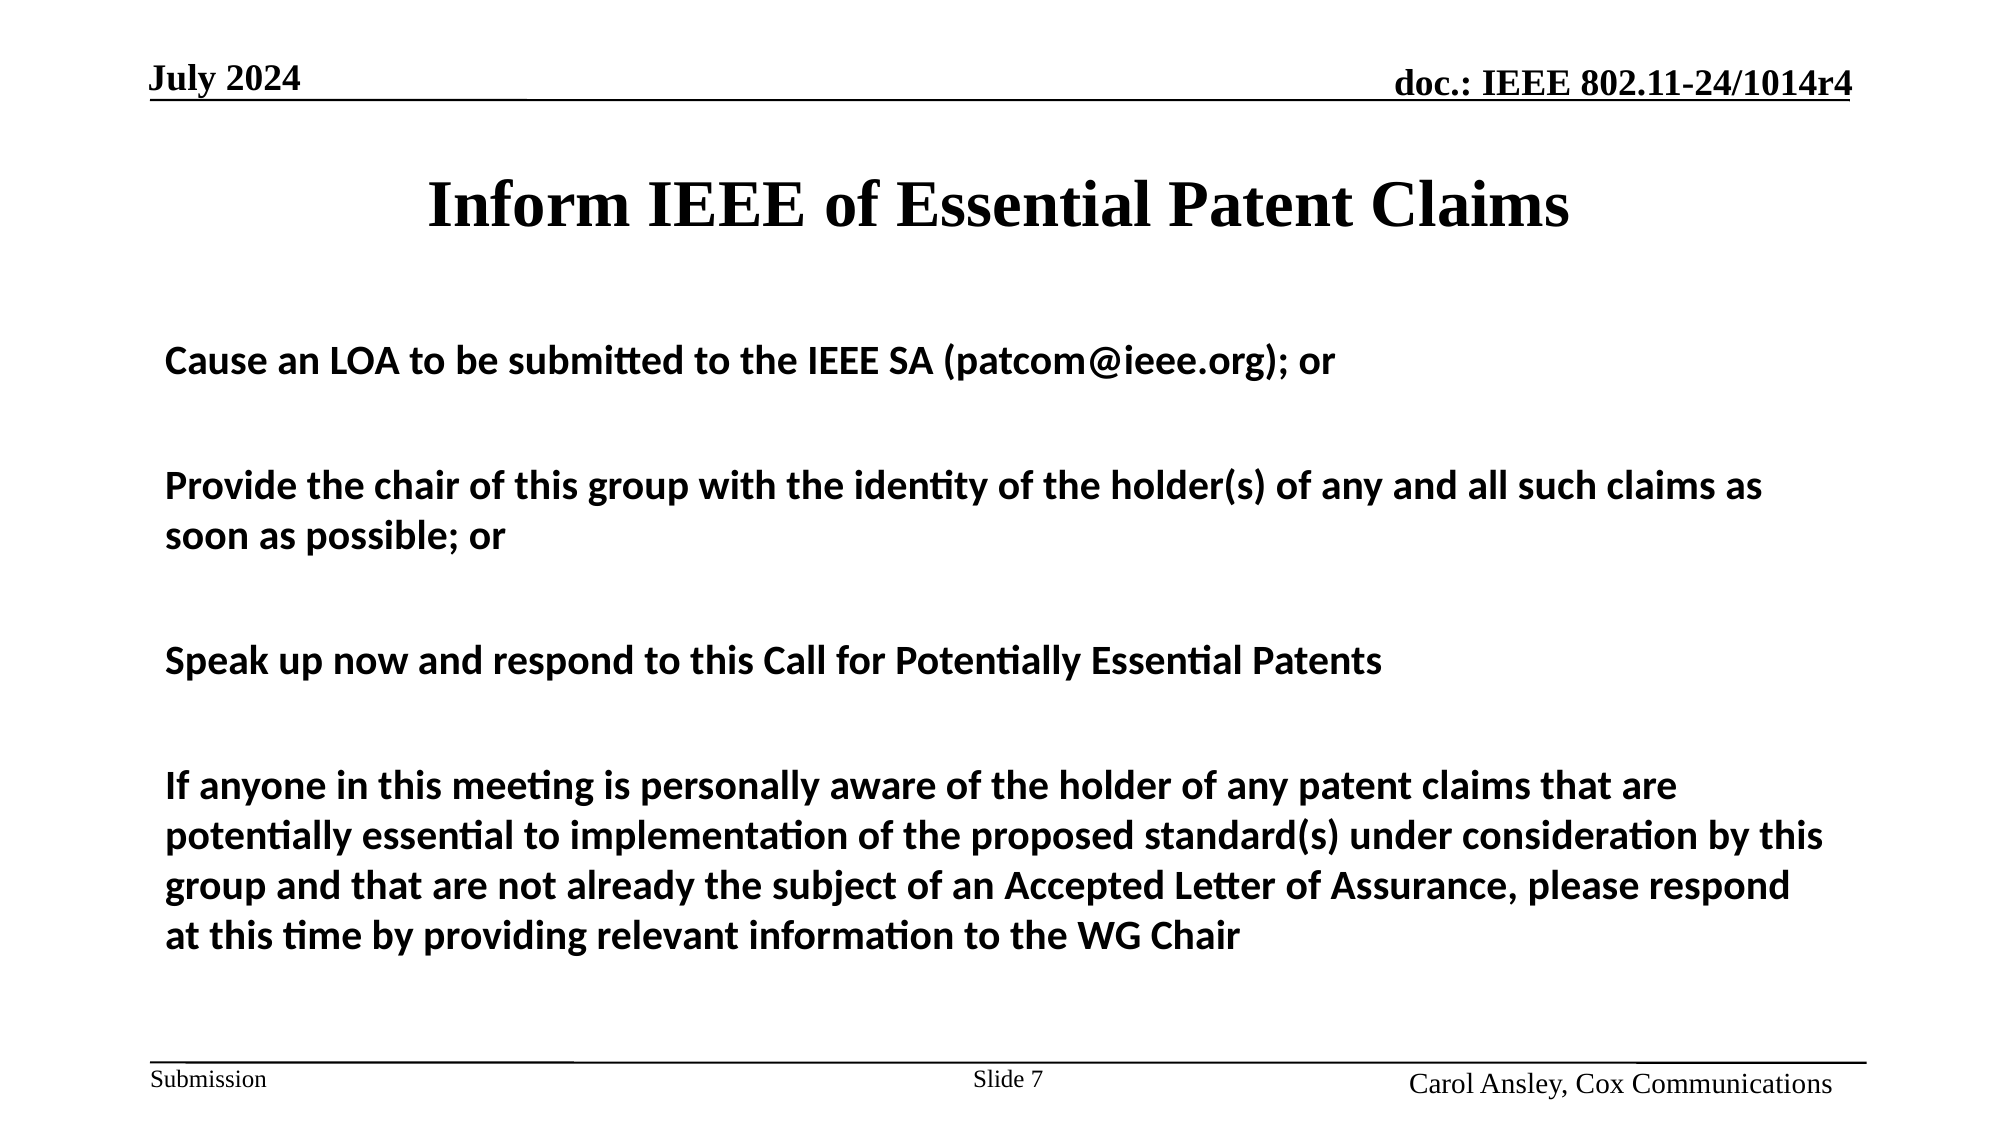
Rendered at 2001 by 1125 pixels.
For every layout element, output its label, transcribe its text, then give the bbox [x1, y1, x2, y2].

title Inform IEEE of Essential Patent Claims [149, 112, 1850, 288]
list Cause an LOA to be submitted to the IEEE SA (patcom@ieee.org); or Provide the chair of this group with the identity of the holder(s) of any and all such claims as soon as possible; or Speak up now and respond to this Call for Potentially Essential Patents If anyone in this meeting is personally aware of the holder of any patent claims that are potentially essential to implementation of the proposed standard(s) under consideration by this group and that are not already the subject of an Accepted Letter of Assurance, please respond at this time by providing relevant information to the WG Chair [149, 324, 1850, 1000]
slide_number Slide 7 [950, 1061, 1067, 1123]
